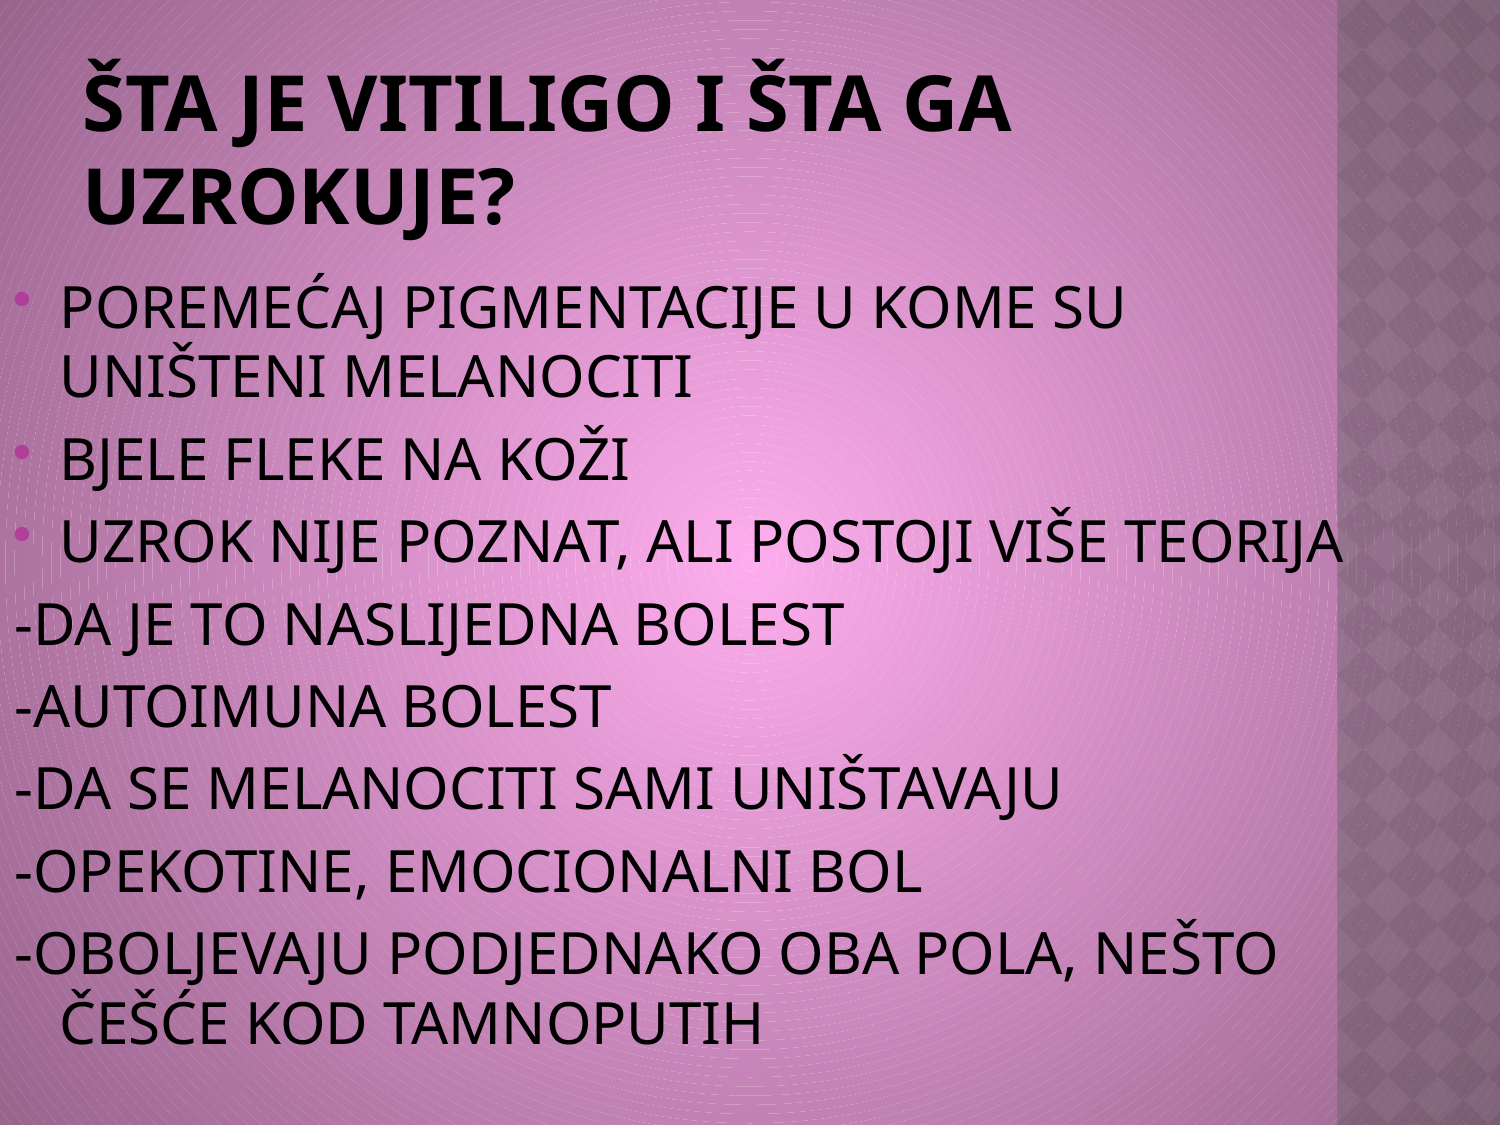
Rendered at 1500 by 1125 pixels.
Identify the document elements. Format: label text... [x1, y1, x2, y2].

list POREMEĆAJ PIGMENTACIJE U KOME SU UNIŠTENI MELANOCITI BJELE FLEKE NA KOŽI UZROK NIJE POZNAT, ALI POSTOJI VIŠE TEORIJA -DA JE TO NASLIJEDNA BOLEST -AUTOIMUNA BOLEST -DA SE MELANOCITI SAMI UNIŠTAVAJU -OPEKOTINE, EMOCIONALNI BOL -OBOLJEVAJU PODJEDNAKO OBA POLA, NEŠTO ČEŠĆE KOD TAMNOPUTIH [0, 262, 1425, 1125]
title ŠTA JE VITILIGO I ŠTA GA UZROKUJE? [75, 52, 1263, 240]
